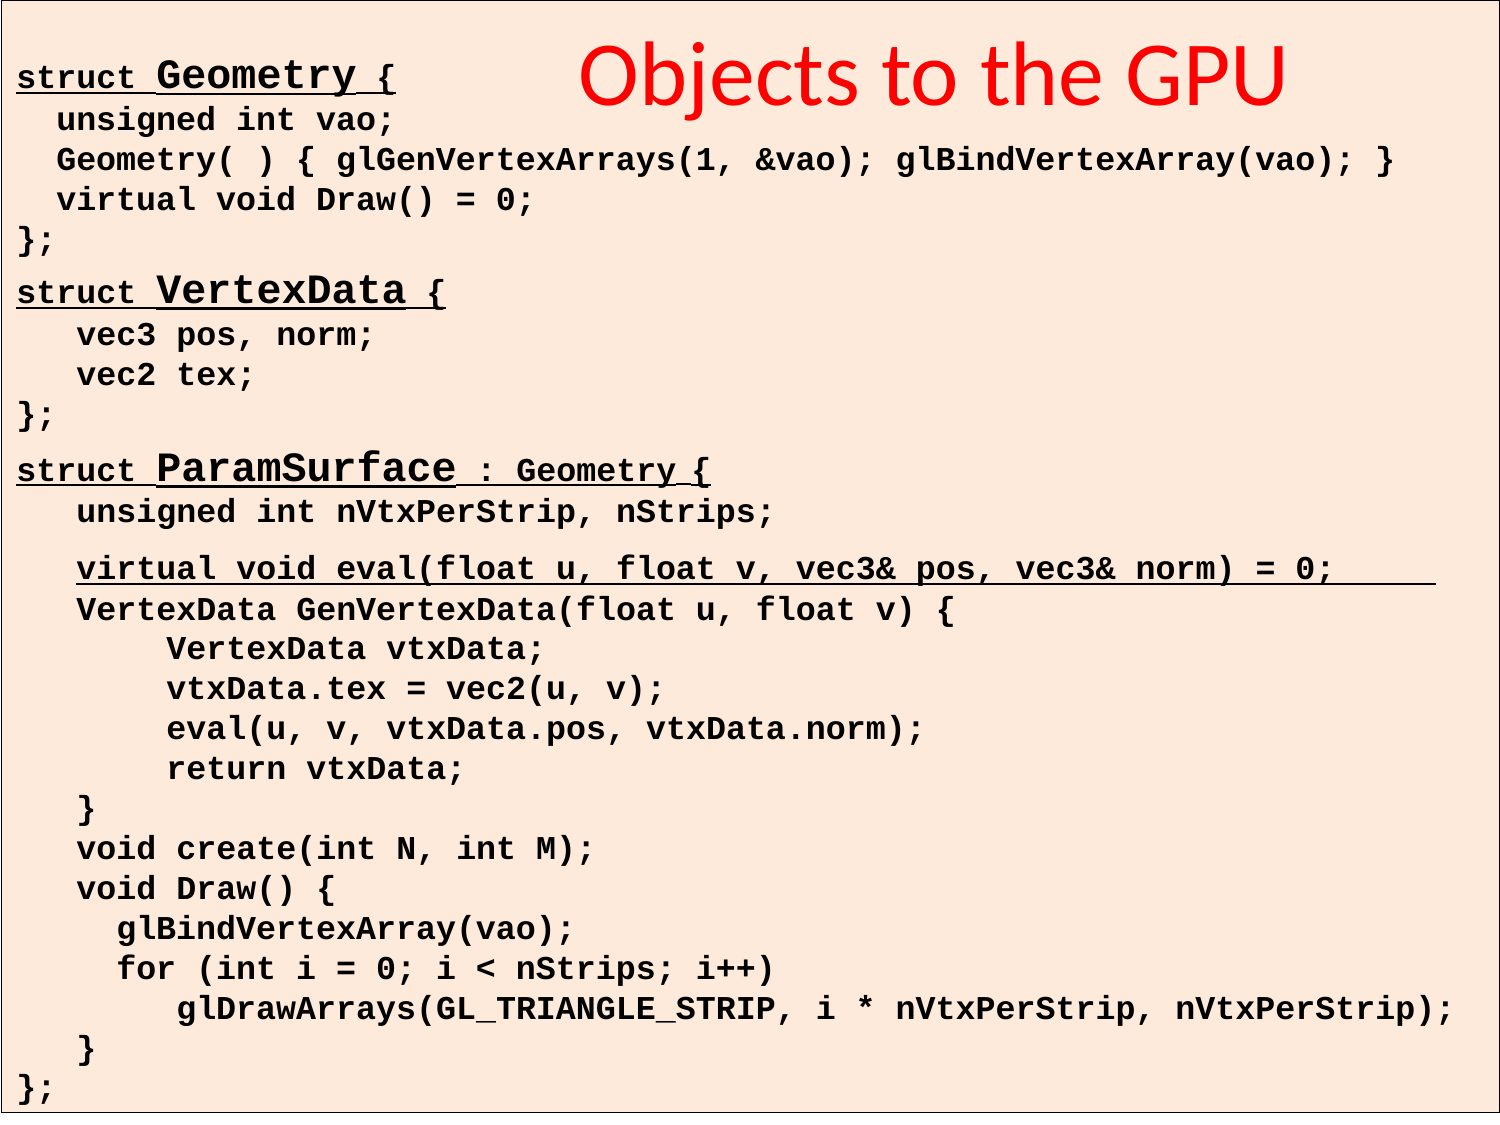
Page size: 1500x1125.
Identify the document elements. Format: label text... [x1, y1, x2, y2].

text_box struct Geometry { unsigned int vao; Geometry( ) { glGenVertexArrays(1, &vao); glBindVertexArray(vao); } virtual void Draw() = 0; }; struct VertexData { vec3 pos, norm; vec2 tex; }; struct ParamSurface : Geometry { unsigned int nVtxPerStrip, nStrips; virtual void eval(float u, float v, vec3& pos, vec3& norm) = 0; VertexData GenVertexData(float u, float v) { VertexData vtxData; vtxData.tex = vec2(u, v); eval(u, v, vtxData.pos, vtxData.norm); return vtxData; } void create(int N, int M); void Draw() { glBindVertexArray(vao); for (int i = 0; i < nStrips; i++) glDrawArrays(GL_TRIANGLE_STRIP, i * nVtxPerStrip, nVtxPerStrip); } }; [1, 0, 1500, 1113]
title Objects to the GPU [442, 0, 1427, 138]
